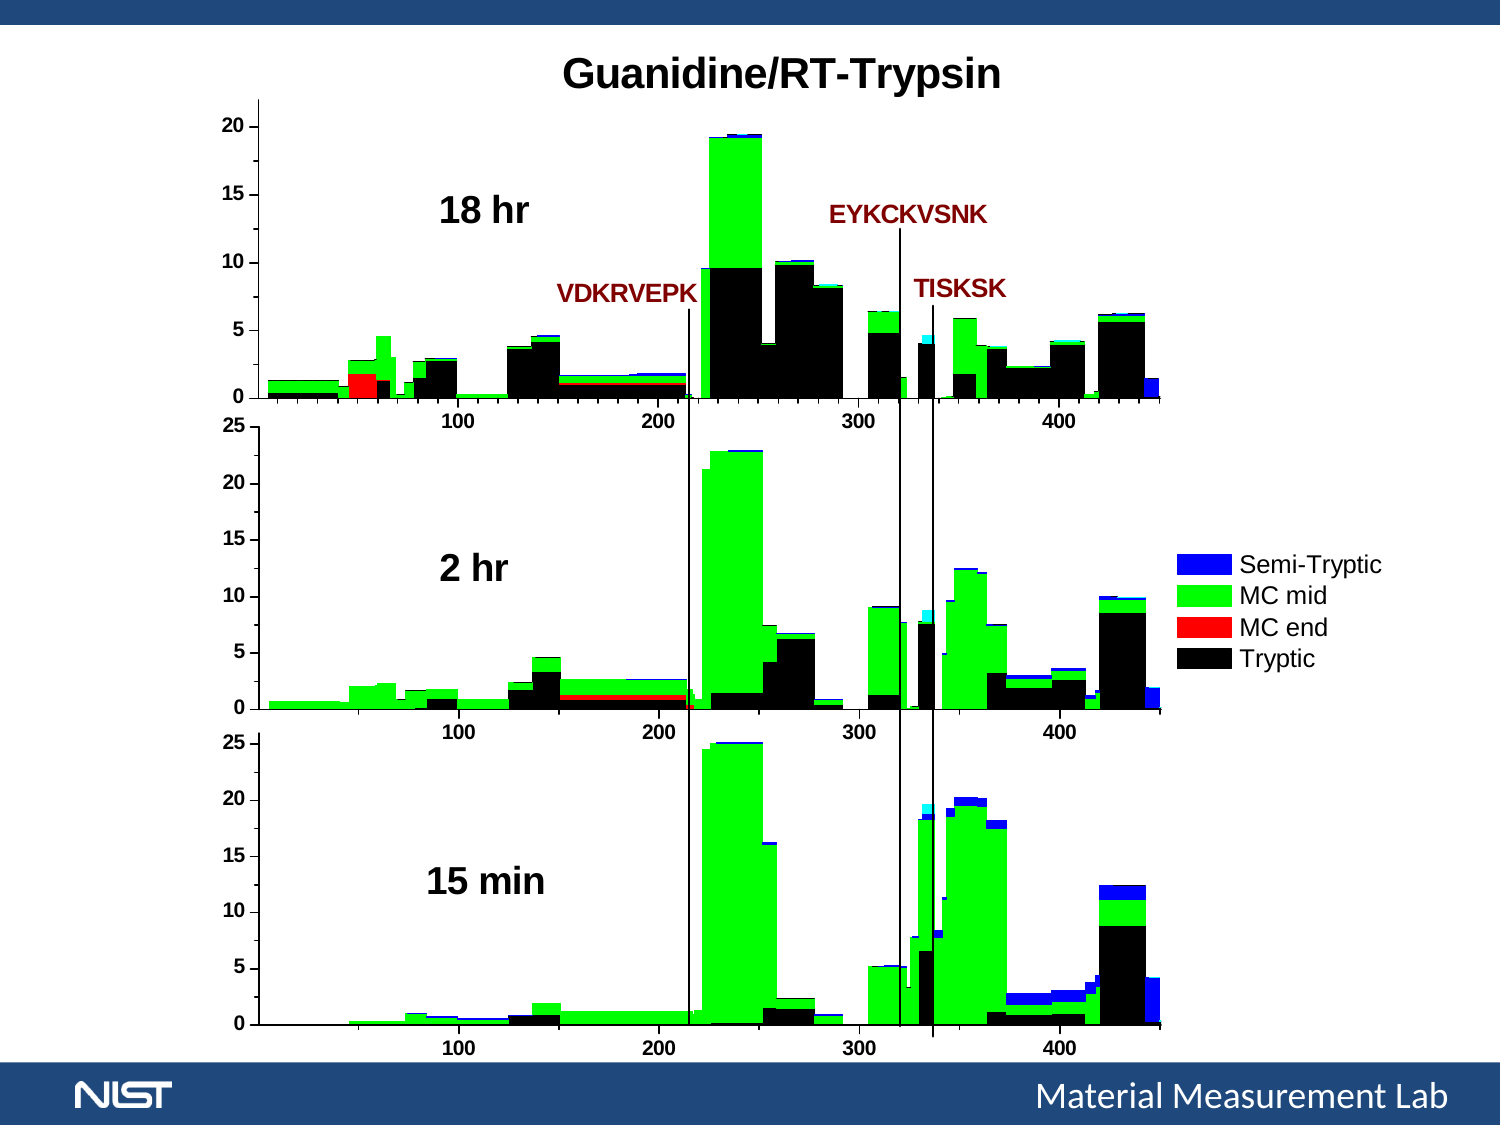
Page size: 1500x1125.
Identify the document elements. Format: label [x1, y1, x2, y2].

text_box [74, 49, 1398, 1063]
picture [75, 1081, 172, 1108]
